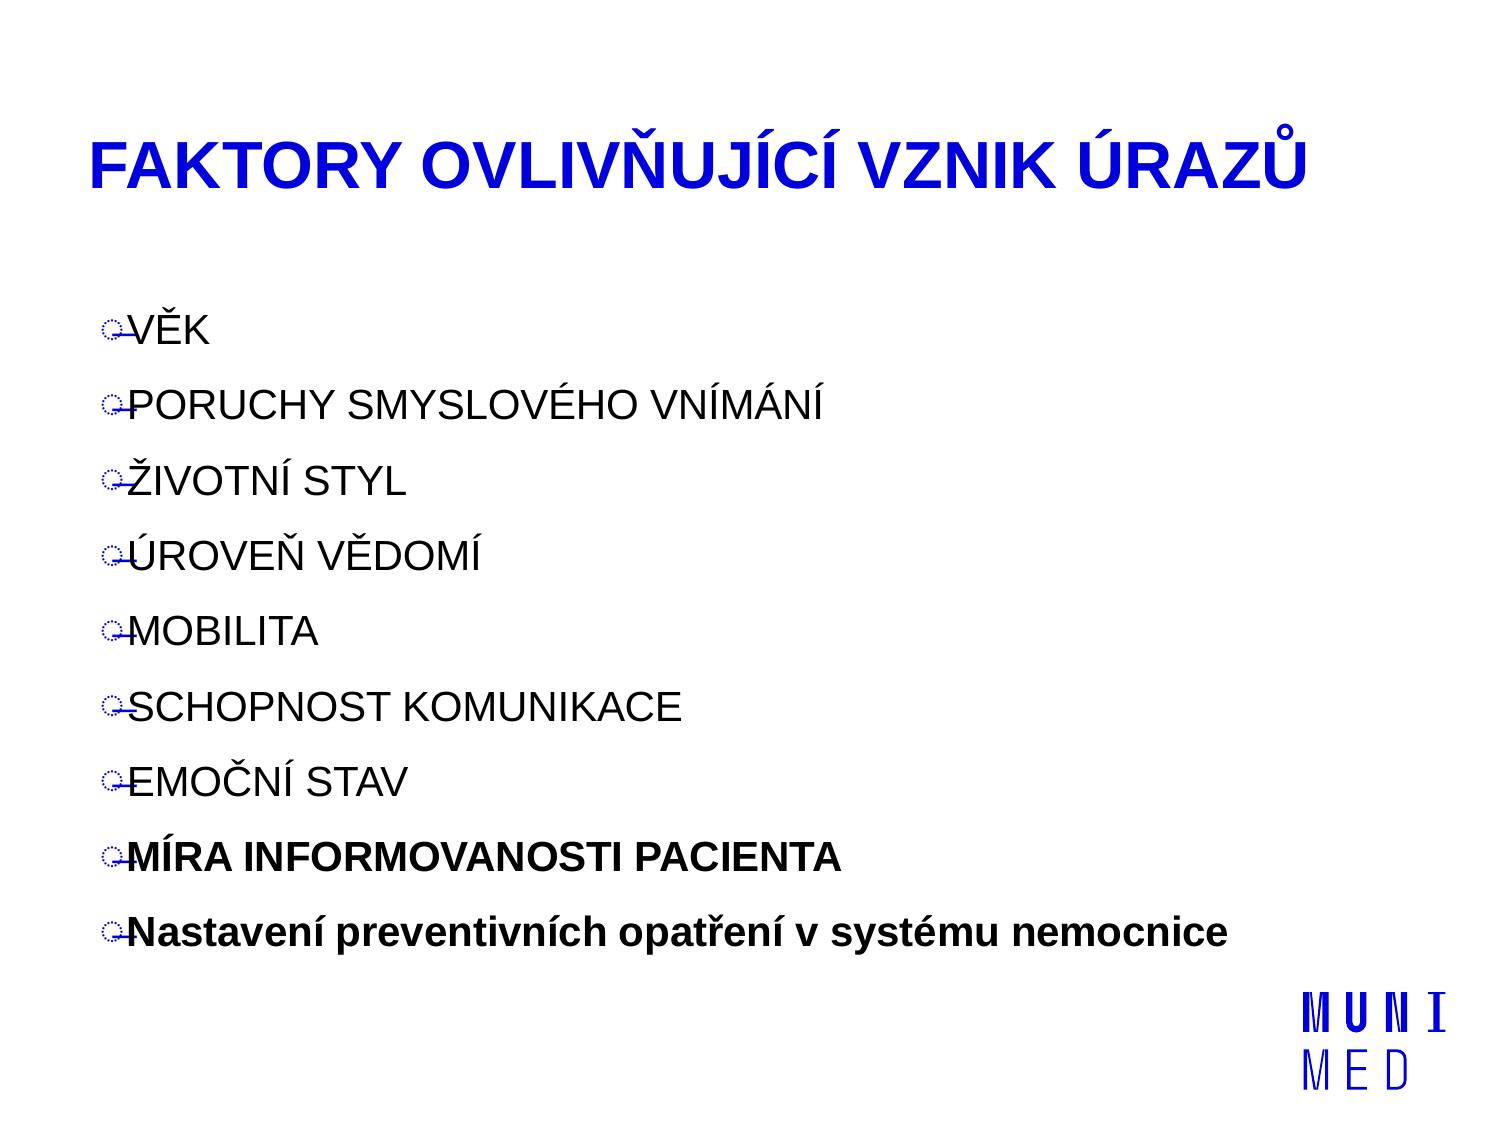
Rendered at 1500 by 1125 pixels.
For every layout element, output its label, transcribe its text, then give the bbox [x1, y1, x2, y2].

list VĚK PORUCHY SMYSLOVÉHO VNÍMÁNÍ ŽIVOTNÍ STYL ÚROVEŇ VĚDOMÍ MOBILITA SCHOPNOST KOMUNIKACE EMOČNÍ STAV MÍRA INFORMOVANOSTI PACIENTA Nastavení preventivních opatření v systému nemocnice [88, 277, 1412, 957]
title FAKTORY OVLIVŇUJÍCÍ VZNIK ÚRAZŮ [88, 118, 1412, 193]
